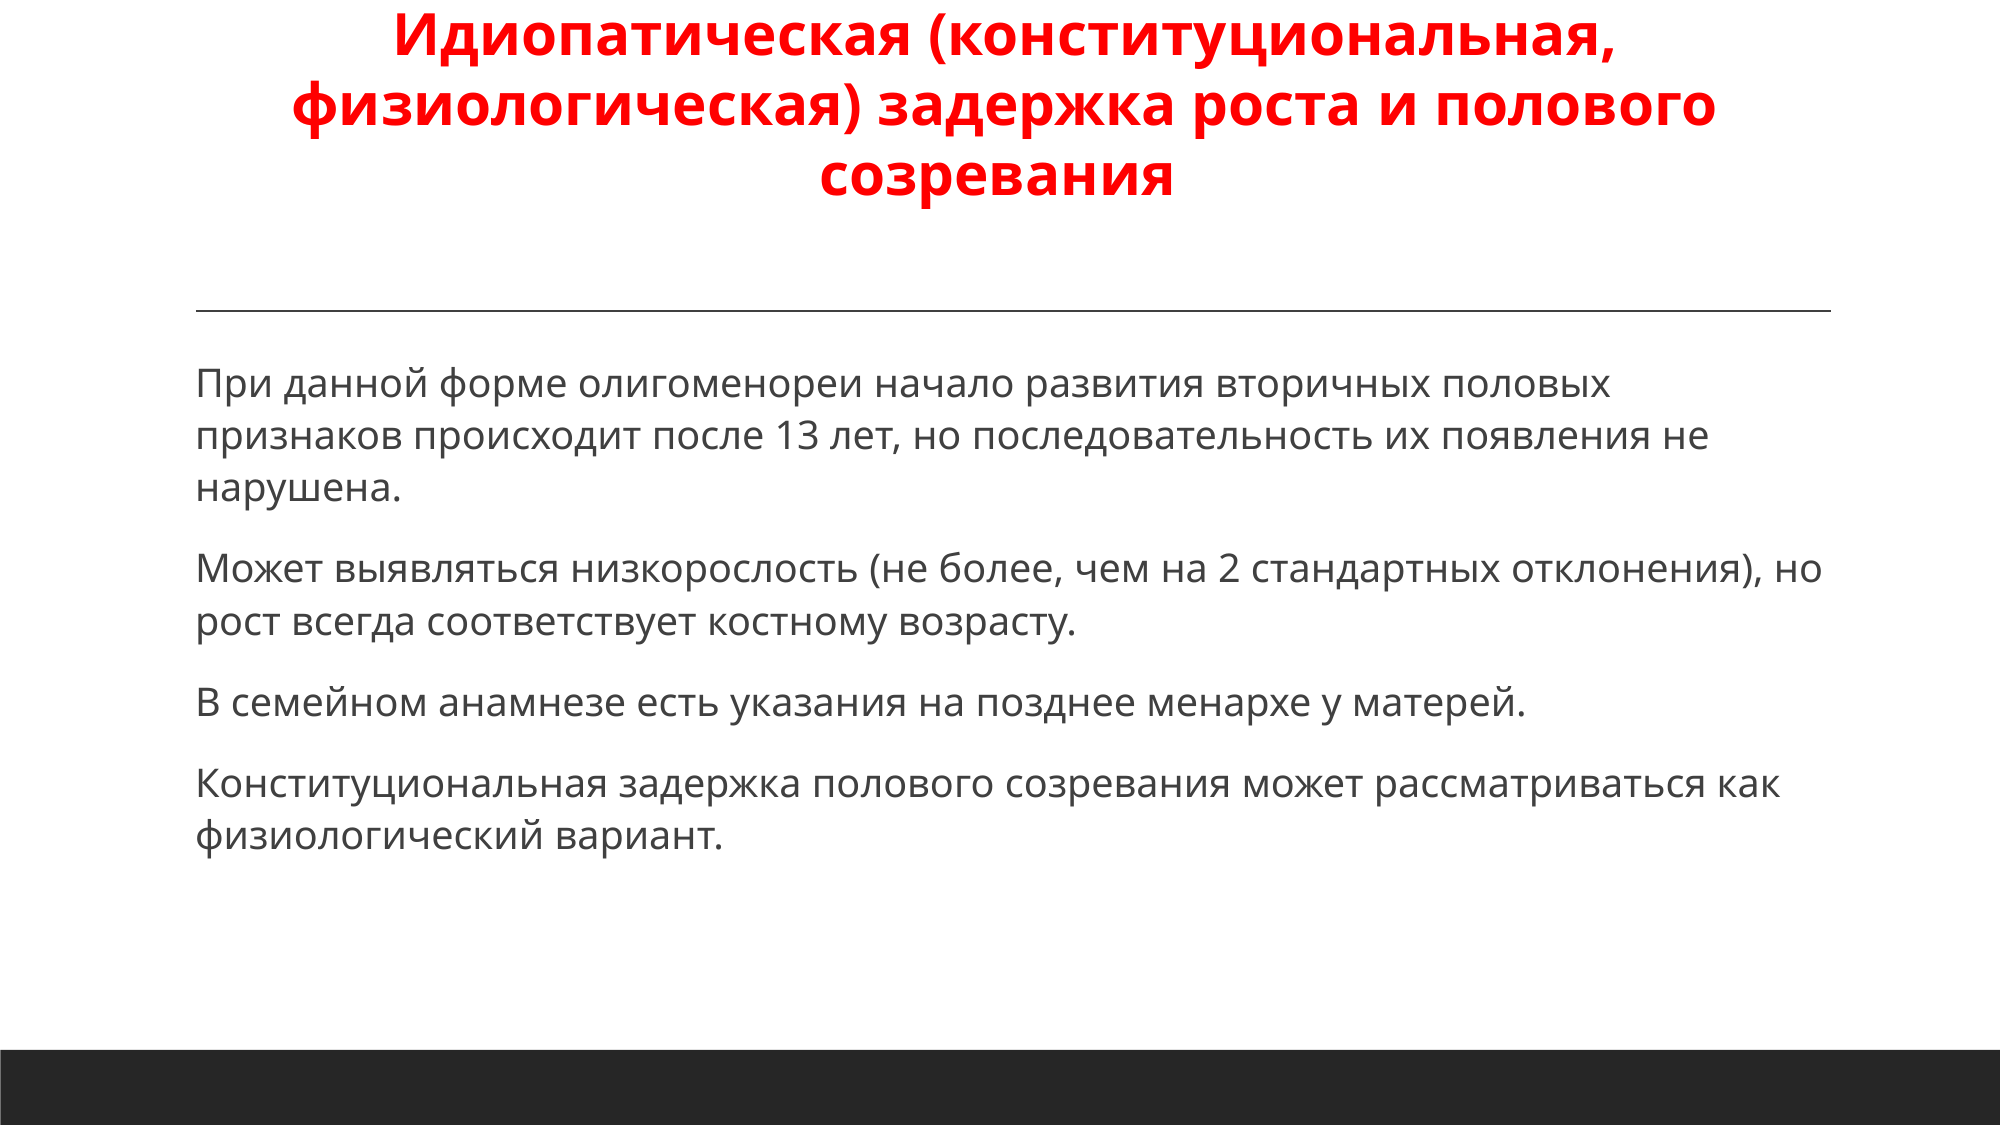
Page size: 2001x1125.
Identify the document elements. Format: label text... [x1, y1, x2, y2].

title Идиопатическая (конституциональная, физиологическая) задержка роста и полового созревания [180, 47, 1830, 285]
list При данной форме олигоменореи начало развития вторичных половых признаков происходит после 13 лет, но последовательность их появления не нарушена. Может выявляться низкорослость (не более, чем на 2 стандартных отклонения), но рост всегда соответствует костному возрасту. В семейном анамнезе есть указания на позднее менархе у матерей. Конституциональная задержка полового созревания может рассматриваться как физиологический вариант. [180, 345, 1830, 963]
